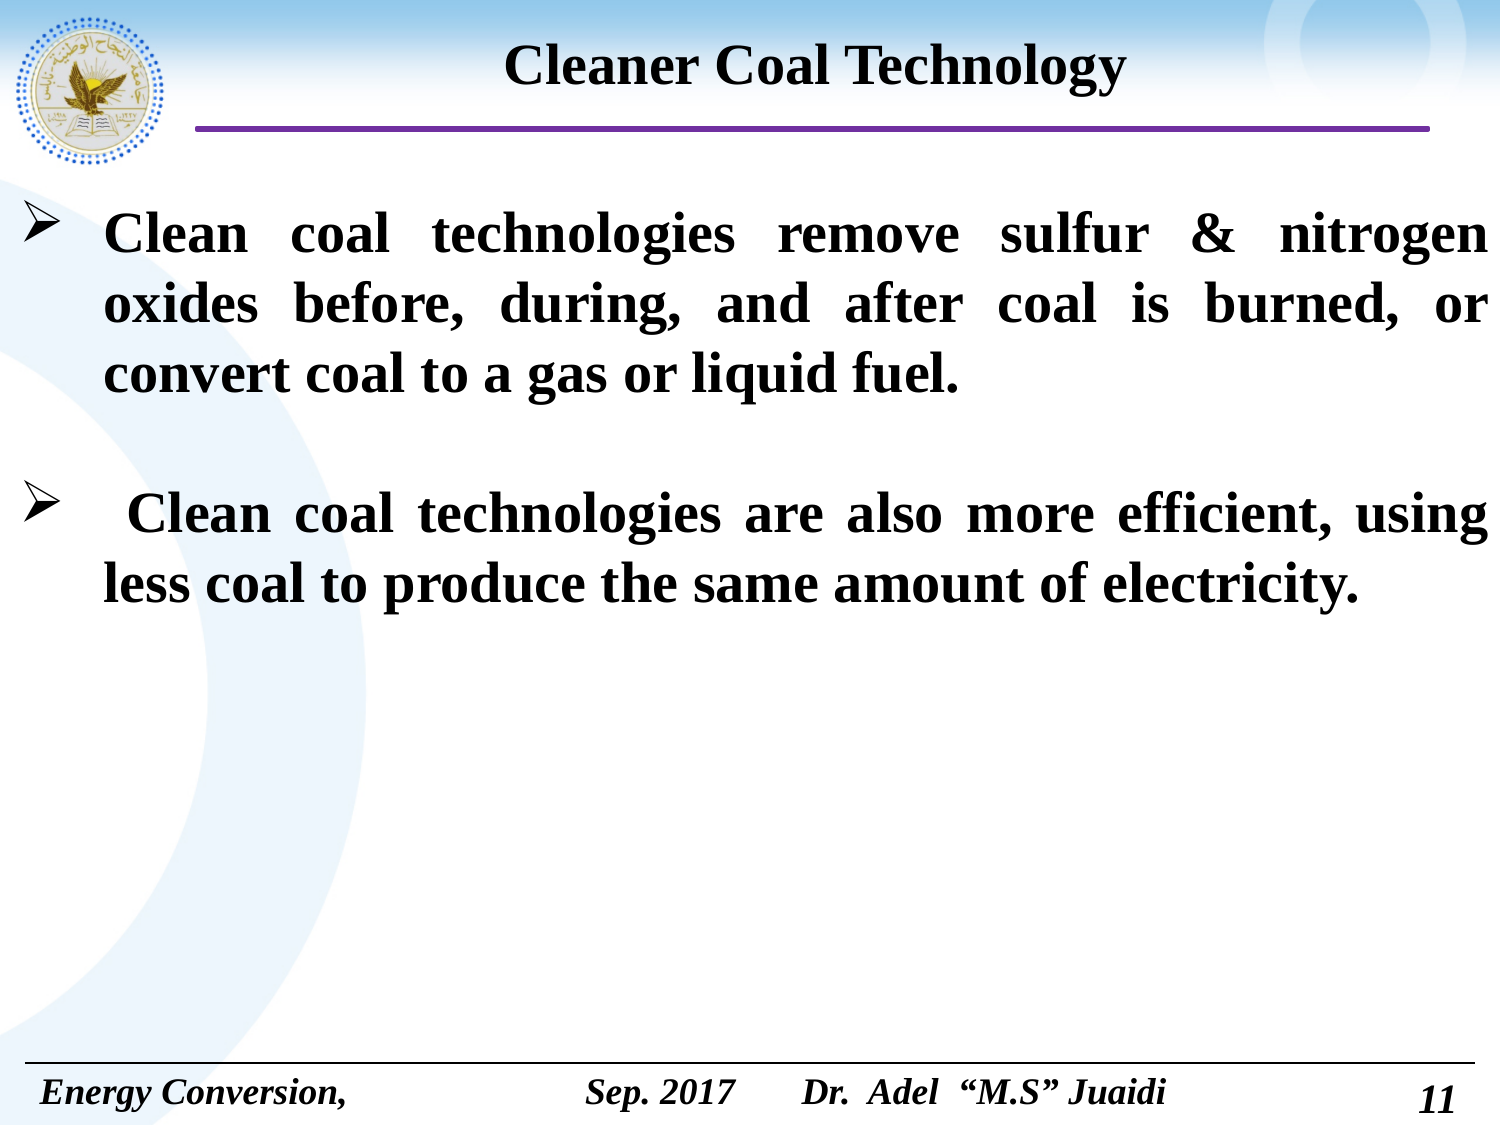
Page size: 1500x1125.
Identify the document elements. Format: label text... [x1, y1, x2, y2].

picture [0, 0, 1500, 1125]
title Cleaner Coal Technology [193, 27, 1438, 125]
slide_number 11 [1325, 1064, 1473, 1125]
text_box Clean coal technologies remove sulfur & nitrogen oxides before, during, and after coal is burned, or convert coal to a gas or liquid fuel. Clean coal technologies are also more efficient, using less coal to produce the same amount of electricity. [4, 186, 1500, 622]
